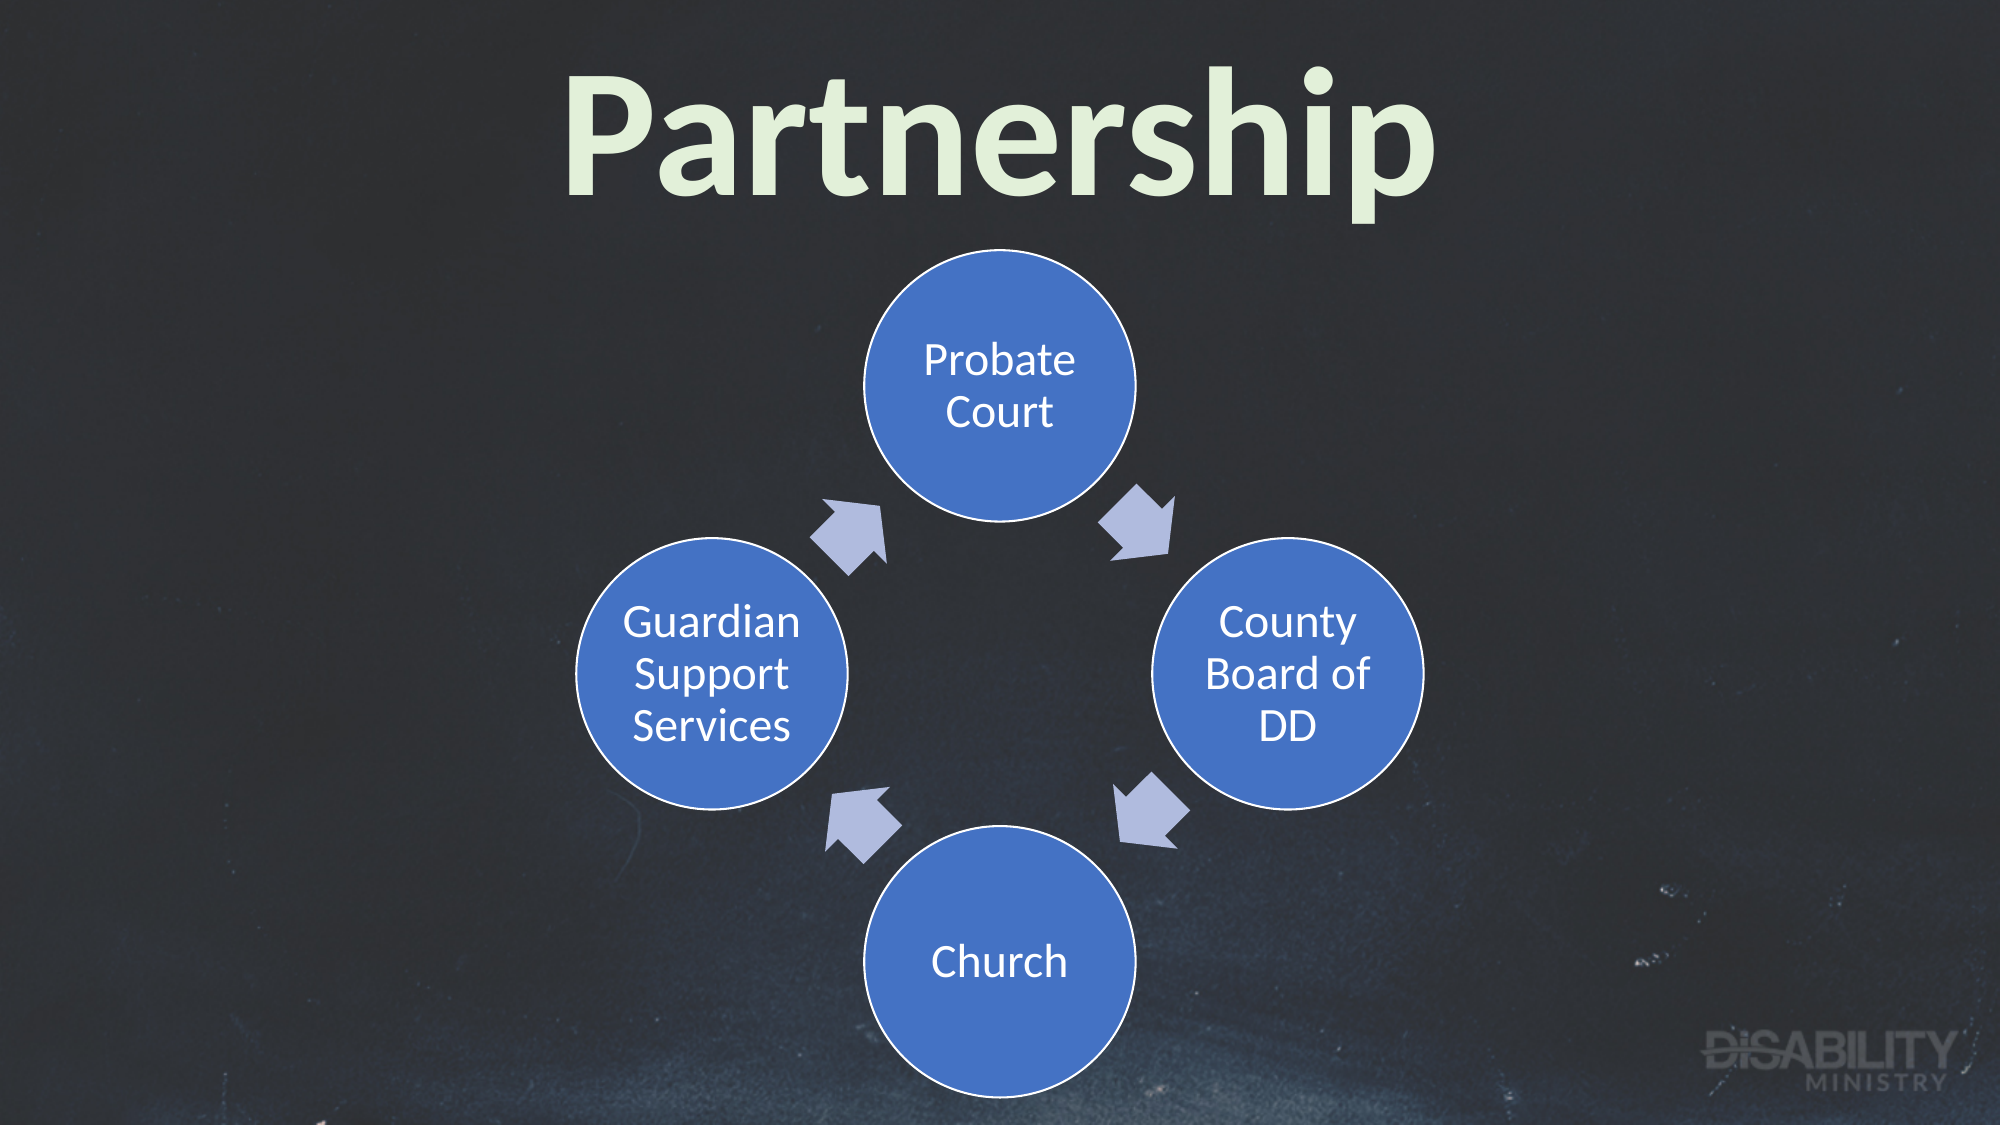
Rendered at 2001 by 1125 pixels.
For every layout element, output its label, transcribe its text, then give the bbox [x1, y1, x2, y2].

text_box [266, 249, 1734, 1098]
title Partnership [137, 27, 1863, 245]
picture [0, 0, 2000, 1125]
